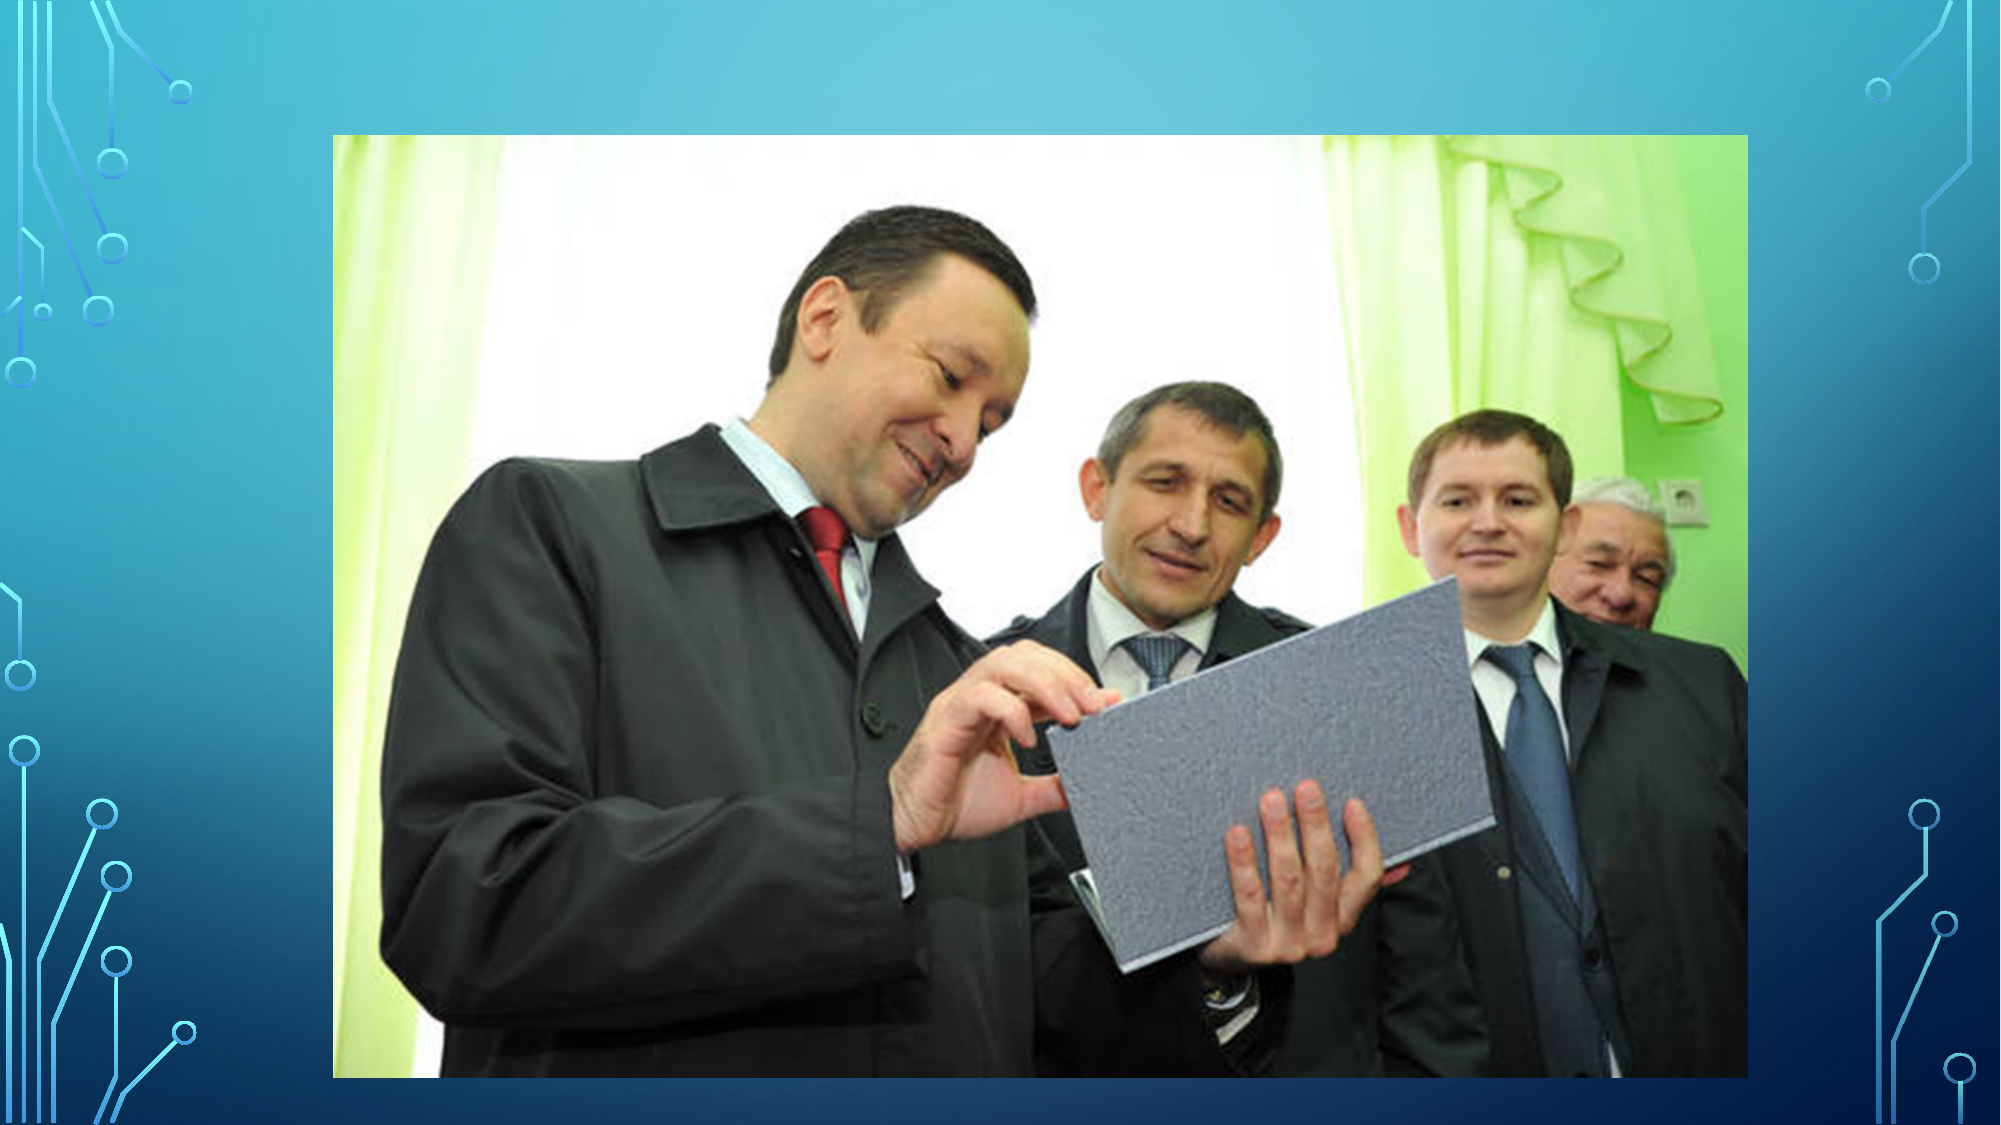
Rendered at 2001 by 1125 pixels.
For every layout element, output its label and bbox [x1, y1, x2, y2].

picture [332, 135, 1748, 1079]
